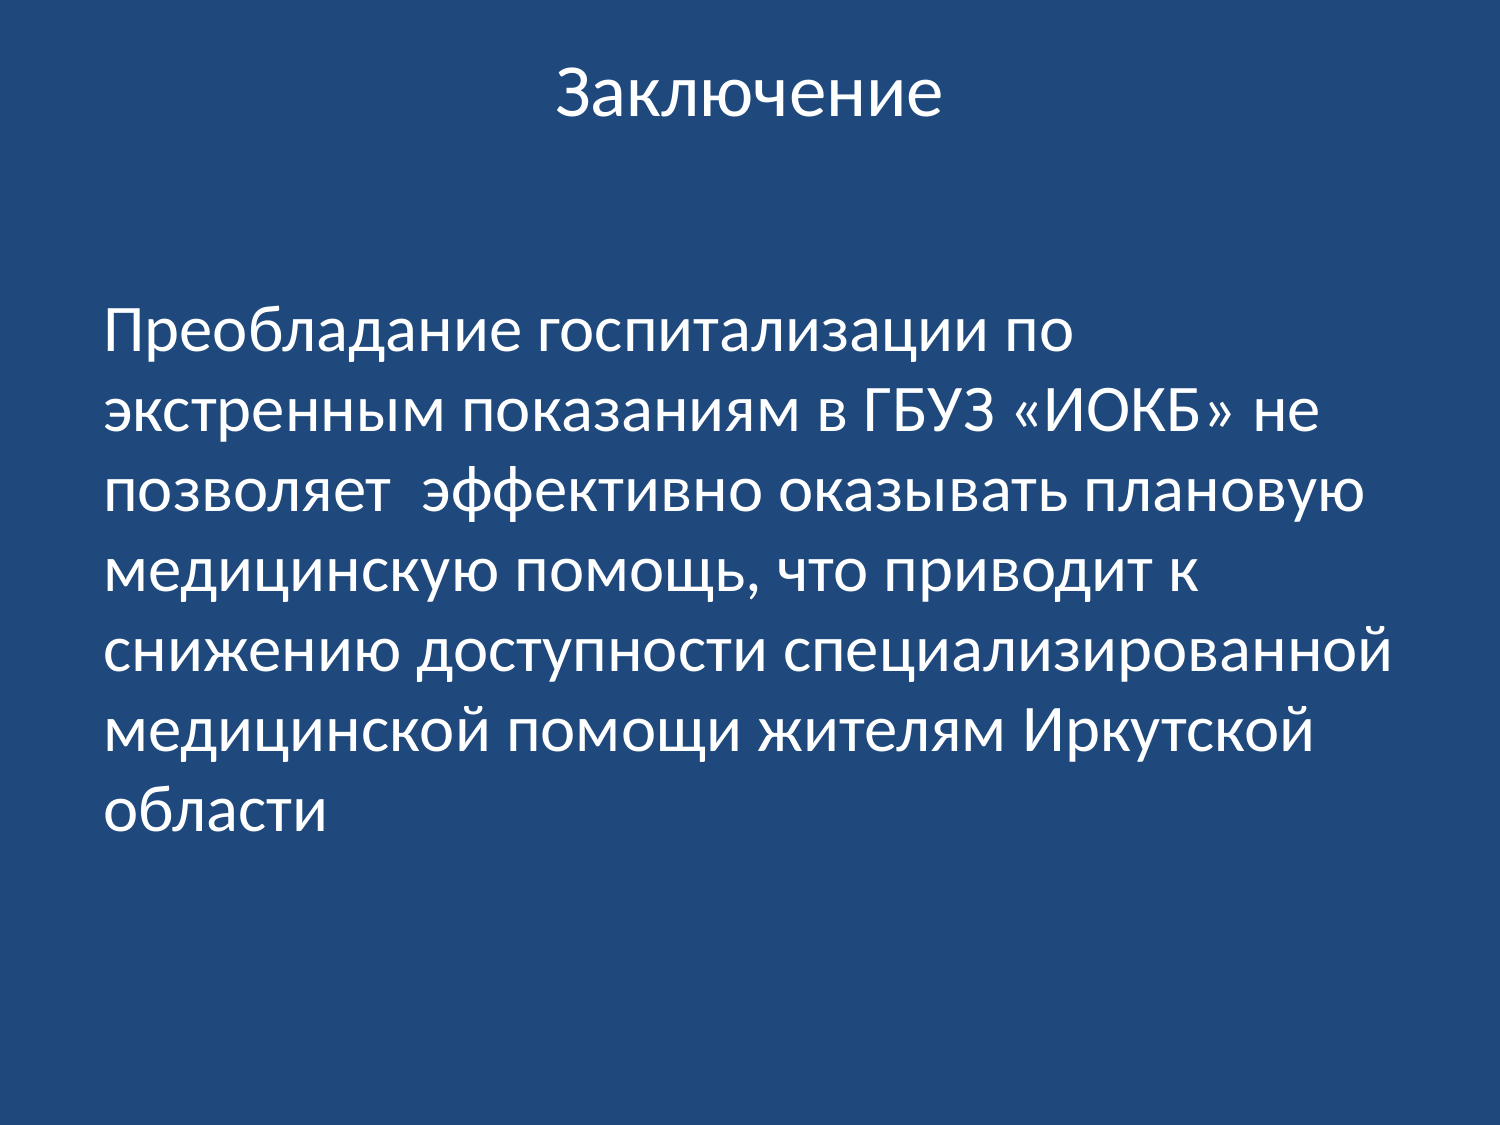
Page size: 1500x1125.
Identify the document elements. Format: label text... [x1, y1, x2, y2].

title Заключение [74, 23, 1426, 150]
text_box Преобладание госпитализации по экстренным показаниям в ГБУЗ «ИОКБ» не позволяет эффективно оказывать плановую медицинскую помощь, что приводит к снижению доступности специализированной медицинской помощи жителям Иркутской области [88, 277, 1424, 852]
